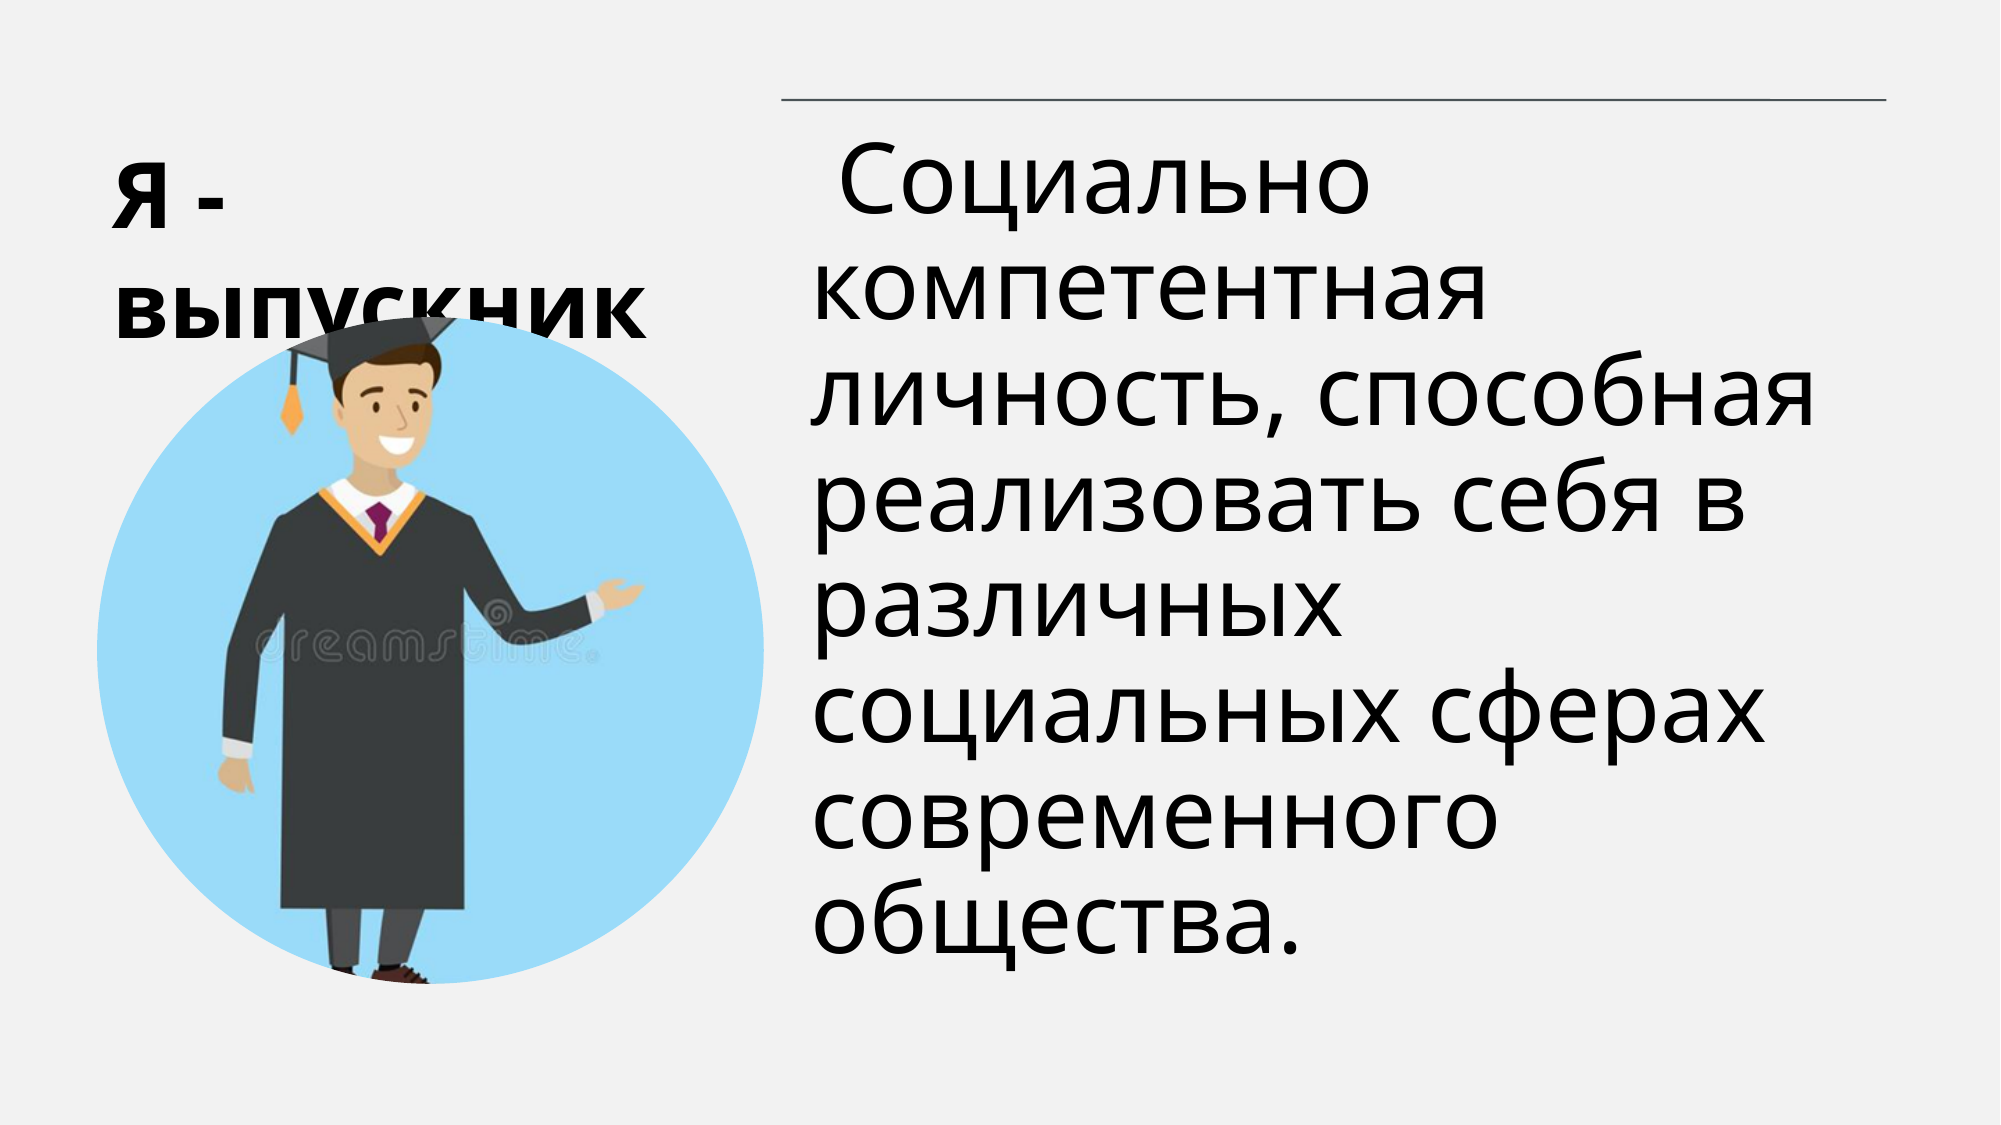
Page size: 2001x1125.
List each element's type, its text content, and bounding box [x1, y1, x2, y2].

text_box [781, 99, 1887, 1013]
picture [97, 317, 764, 984]
text_box Я - выпускник [97, 129, 781, 365]
